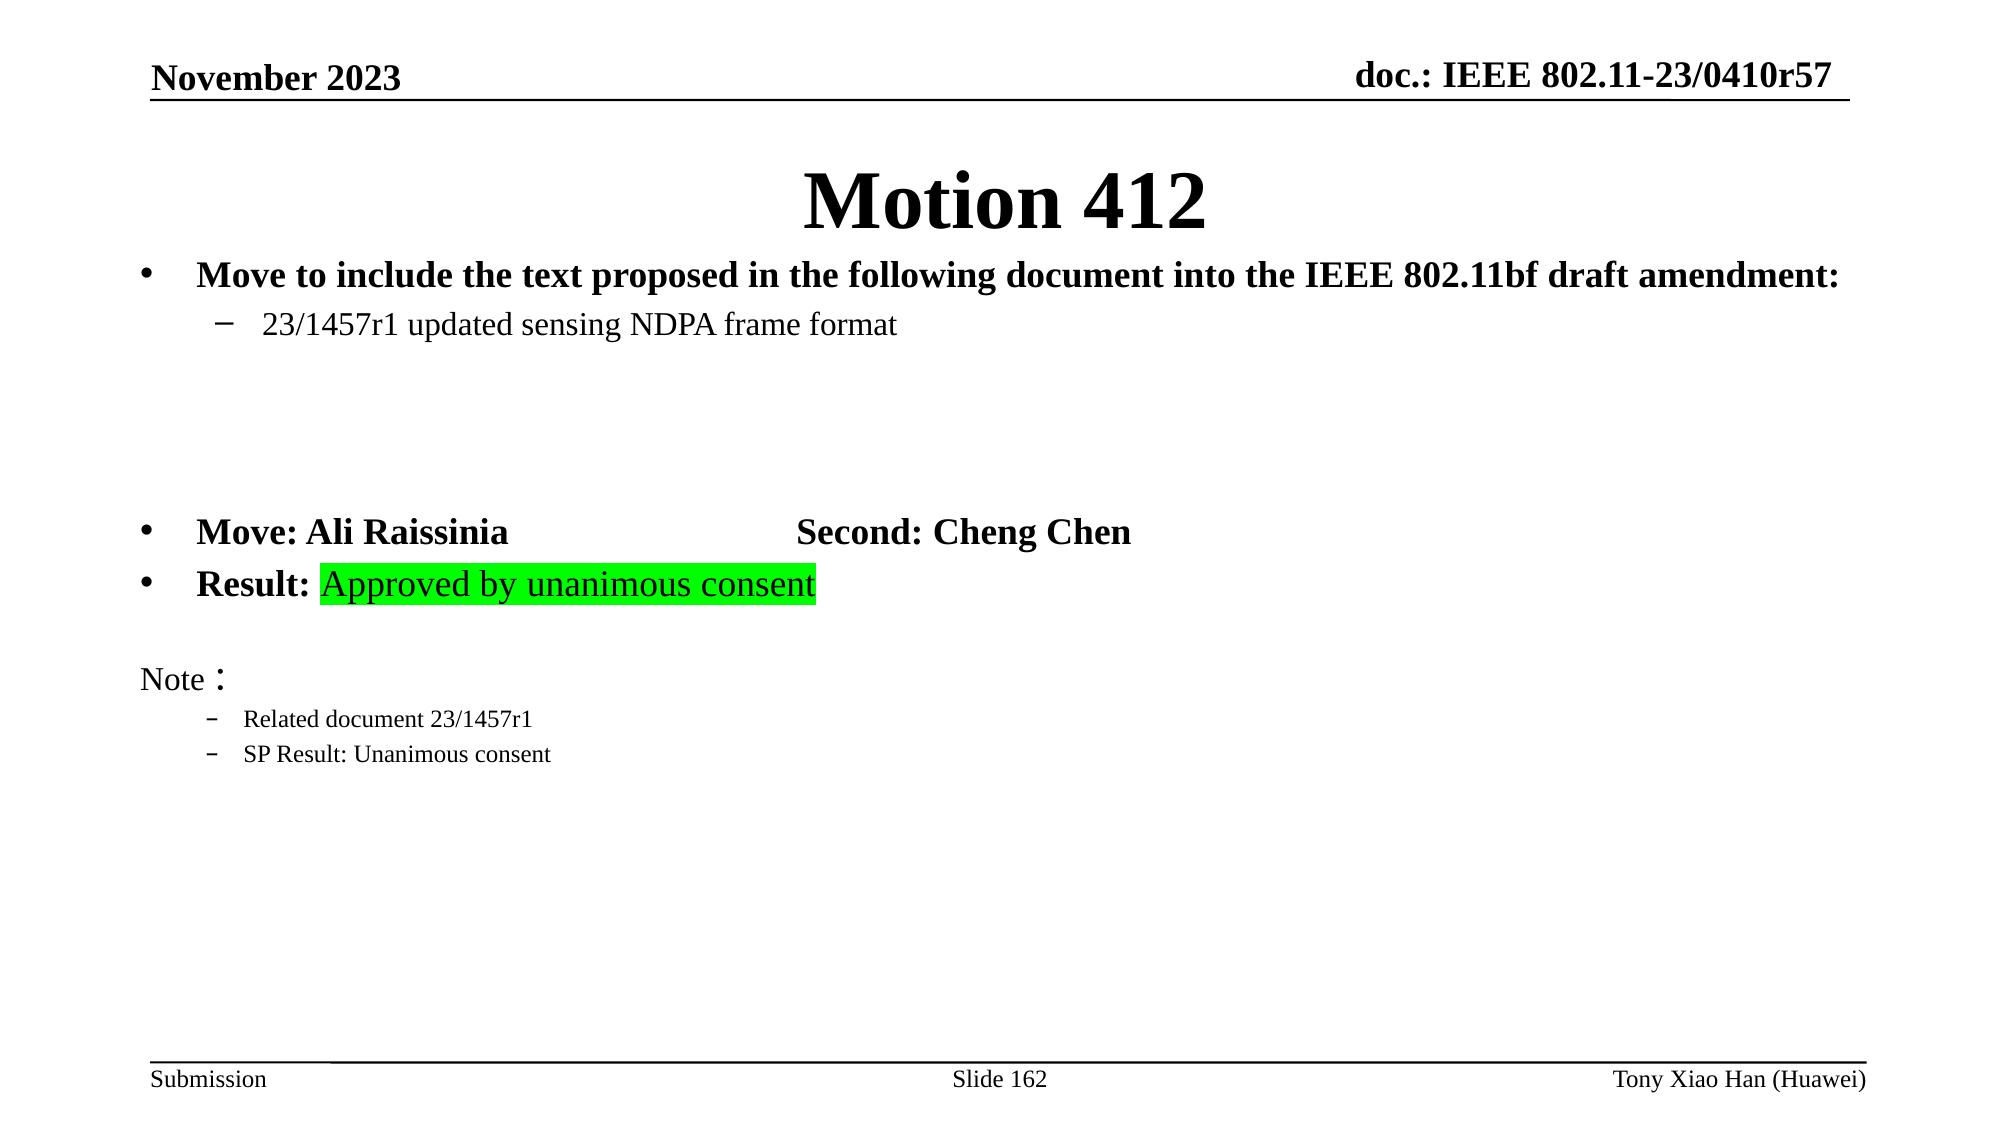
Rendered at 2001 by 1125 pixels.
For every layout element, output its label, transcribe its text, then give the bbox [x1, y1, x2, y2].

text_box Motion 412 [368, 137, 1644, 212]
text_box Move to include the text proposed in the following document into the IEEE 802.11bf draft amendment: 23/1457r1 updated sensing NDPA frame format Move: Ali Raissinia Second: Cheng Chen Result: Approved by unanimous consent Note： Related document 23/1457r1 SP Result: Unanimous consent [125, 212, 1888, 900]
